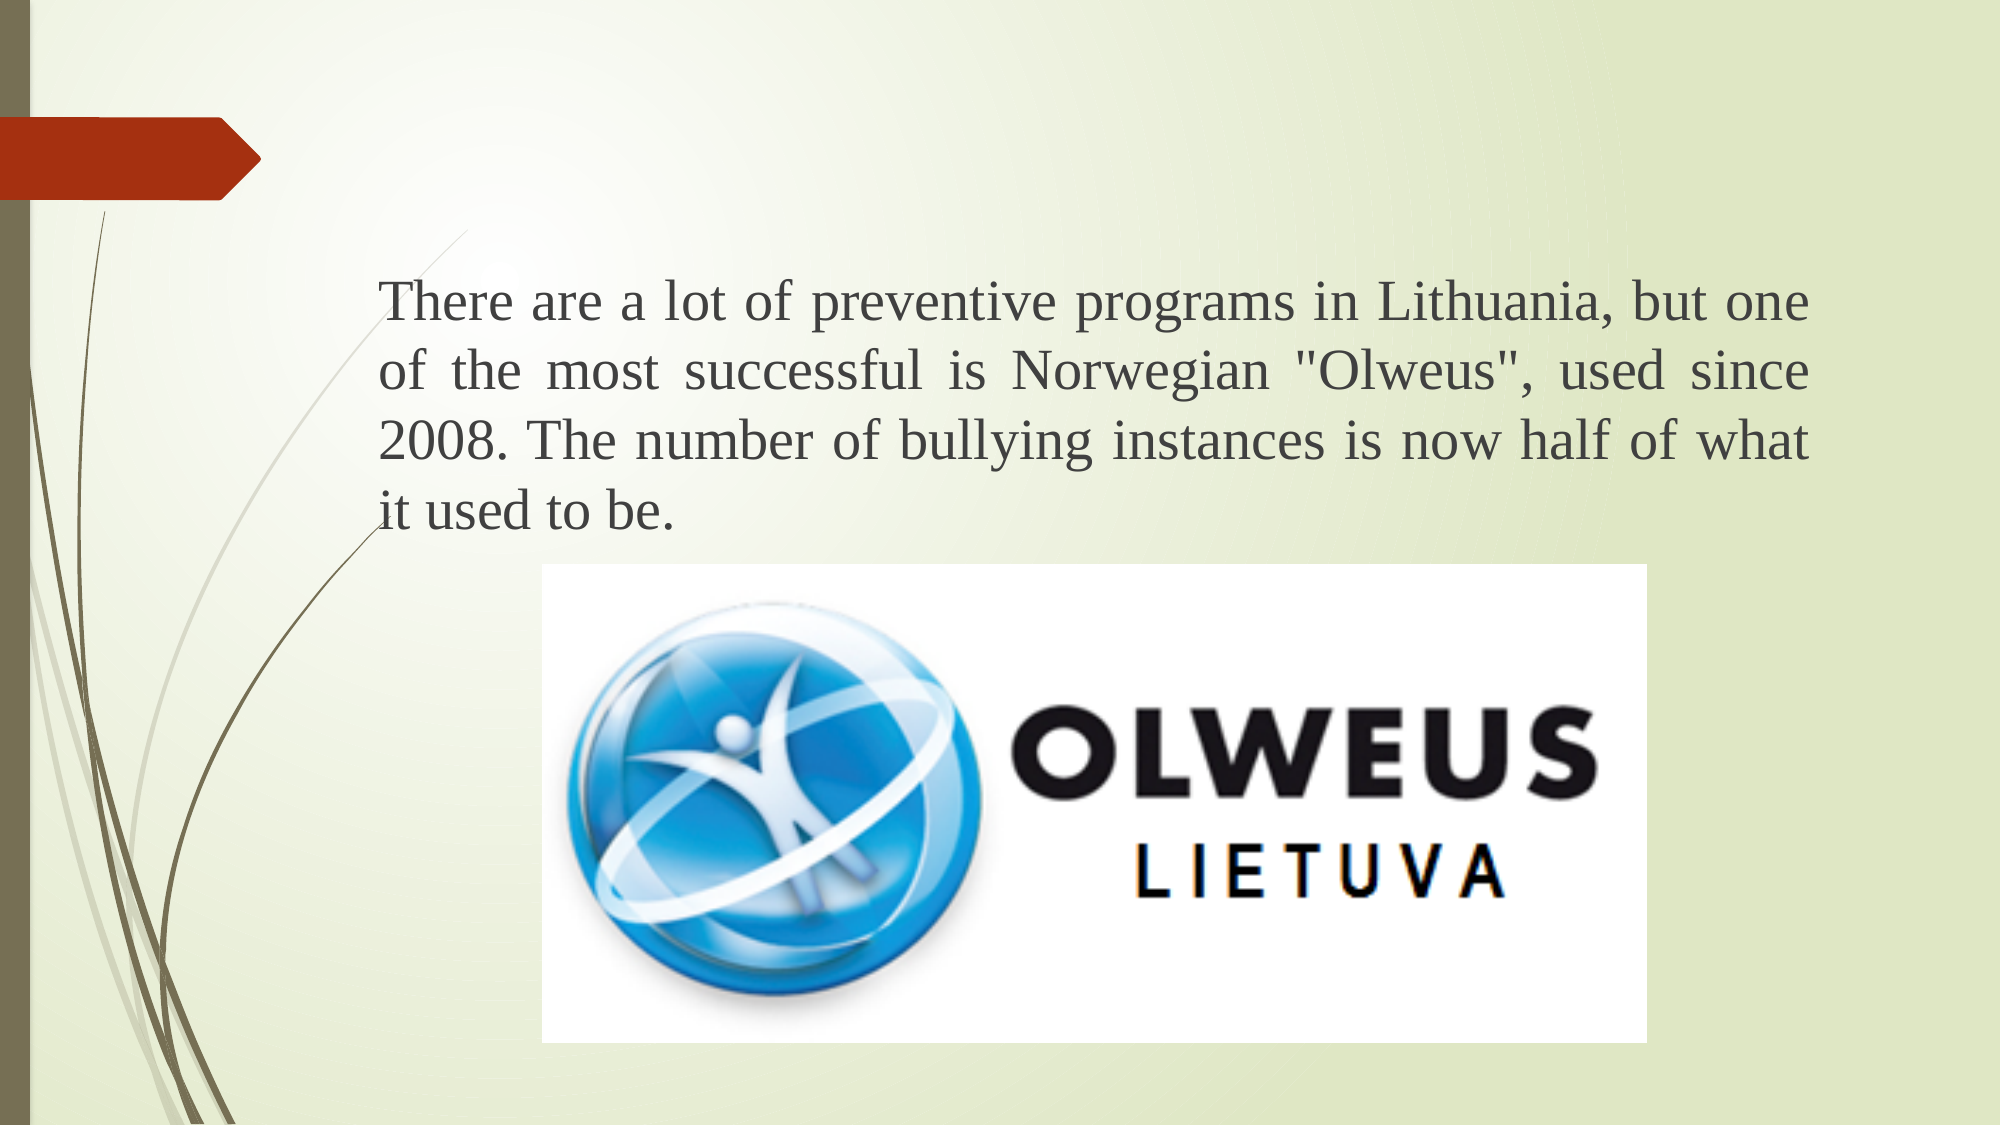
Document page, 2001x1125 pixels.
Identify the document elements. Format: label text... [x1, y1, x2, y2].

picture [541, 563, 1648, 1044]
list There are a lot of preventive programs in Lithuania, but one of the most successful is Norwegian "Olweus", used since 2008. The number of bullying instances is now half of what it used to be. [363, 254, 1826, 874]
